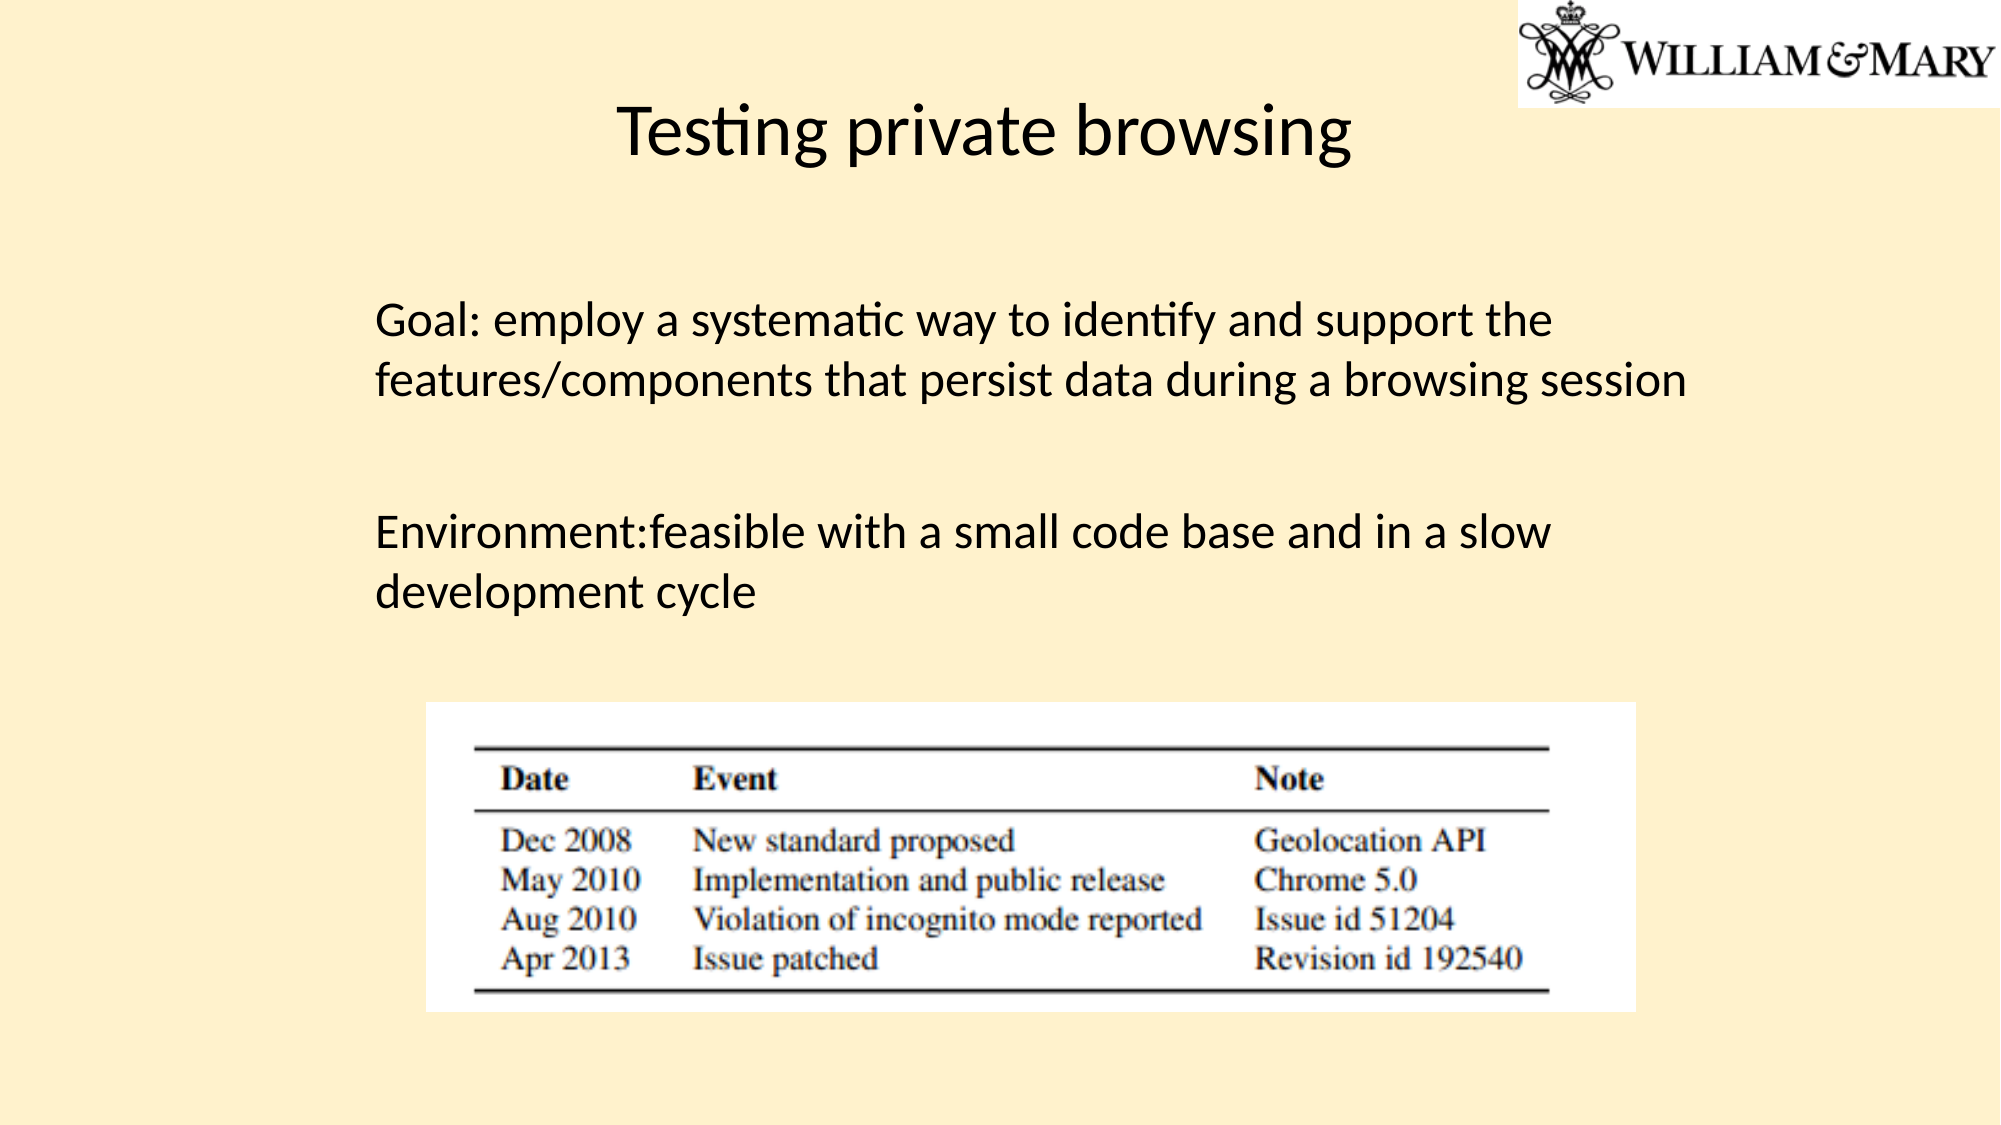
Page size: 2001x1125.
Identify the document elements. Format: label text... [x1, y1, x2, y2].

text_box Environment:feasible with a small code base and in a slow development cycle [360, 490, 1701, 626]
text_box Testing private browsing [601, 72, 1369, 178]
text_box Goal: employ a systematic way to identify and support the features/components that persist data during a browsing session [360, 279, 1904, 415]
picture [1518, 0, 2000, 108]
picture [425, 702, 1636, 1012]
